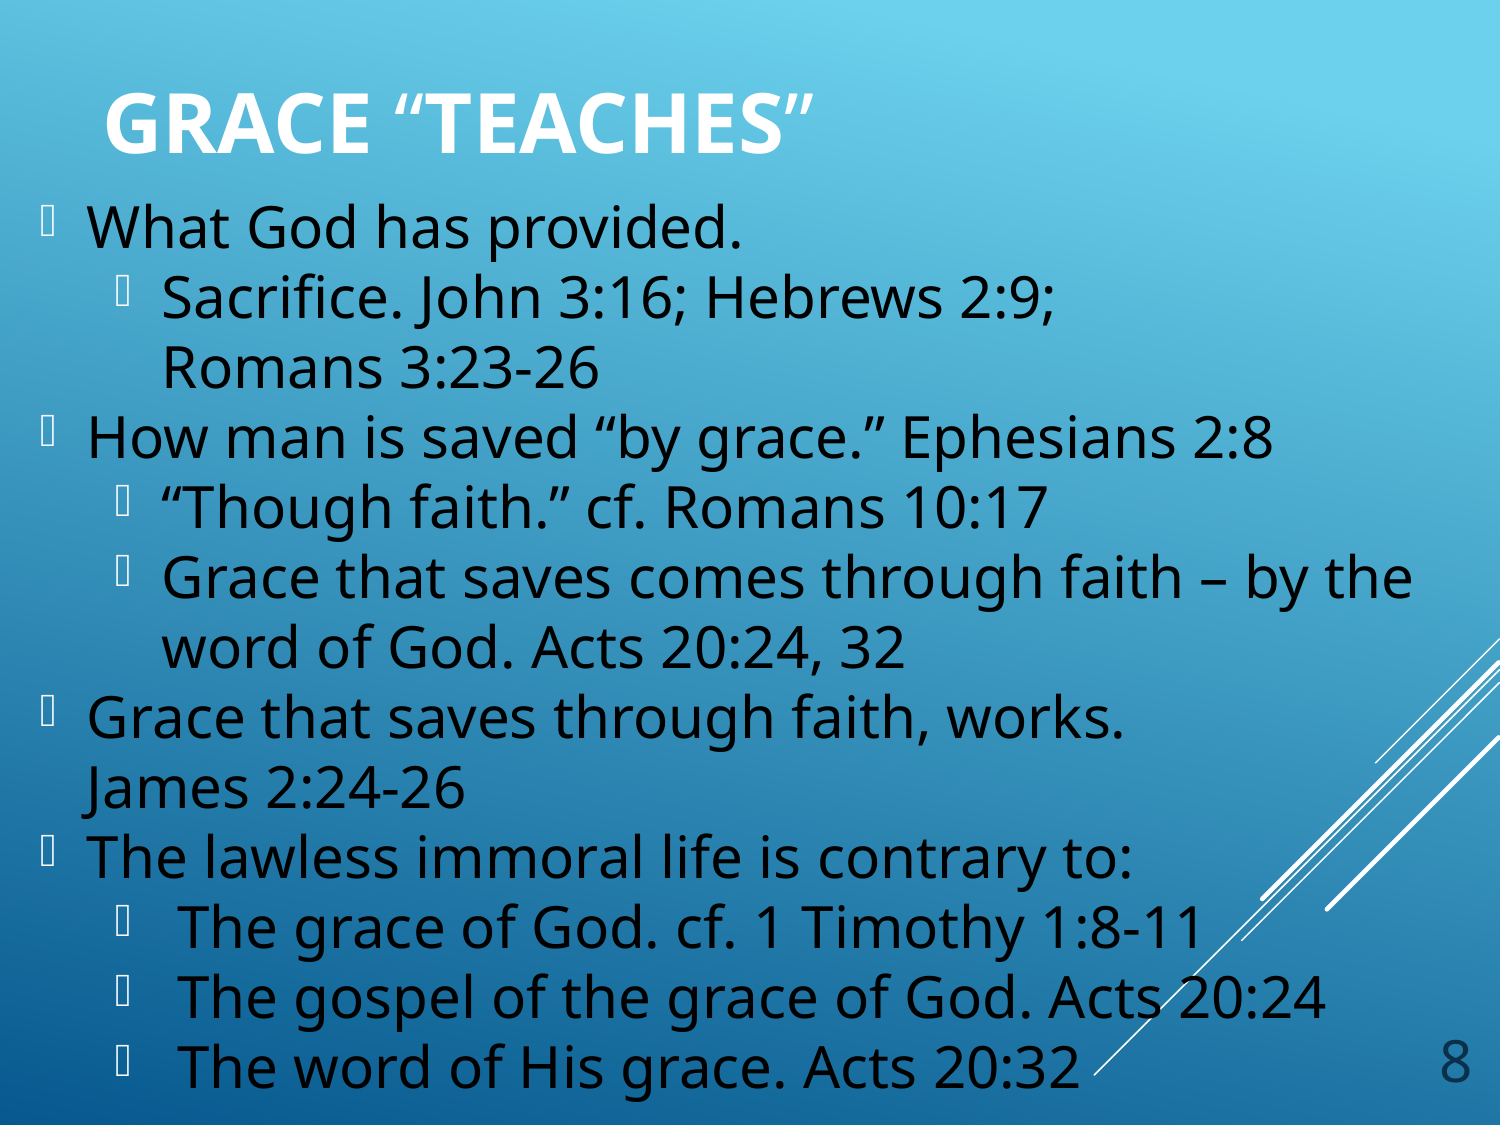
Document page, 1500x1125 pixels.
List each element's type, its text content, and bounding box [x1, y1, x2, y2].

list What God has provided. Sacrifice. John 3:16; Hebrews 2:9; Romans 3:23-26 How man is saved “by grace.” Ephesians 2:8 “Though faith.” cf. Romans 10:17 Grace that saves comes through faith – by the word of God. Acts 20:24, 32 Grace that saves through faith, works. James 2:24-26 The lawless immoral life is contrary to: The grace of God. cf. 1 Timothy 1:8-11 The gospel of the grace of God. Acts 20:24 The word of His grace. Acts 20:32 [24, 183, 1479, 1108]
title Grace “Teaches” [87, 19, 1163, 222]
slide_number 8 [1421, 443, 1488, 1111]
